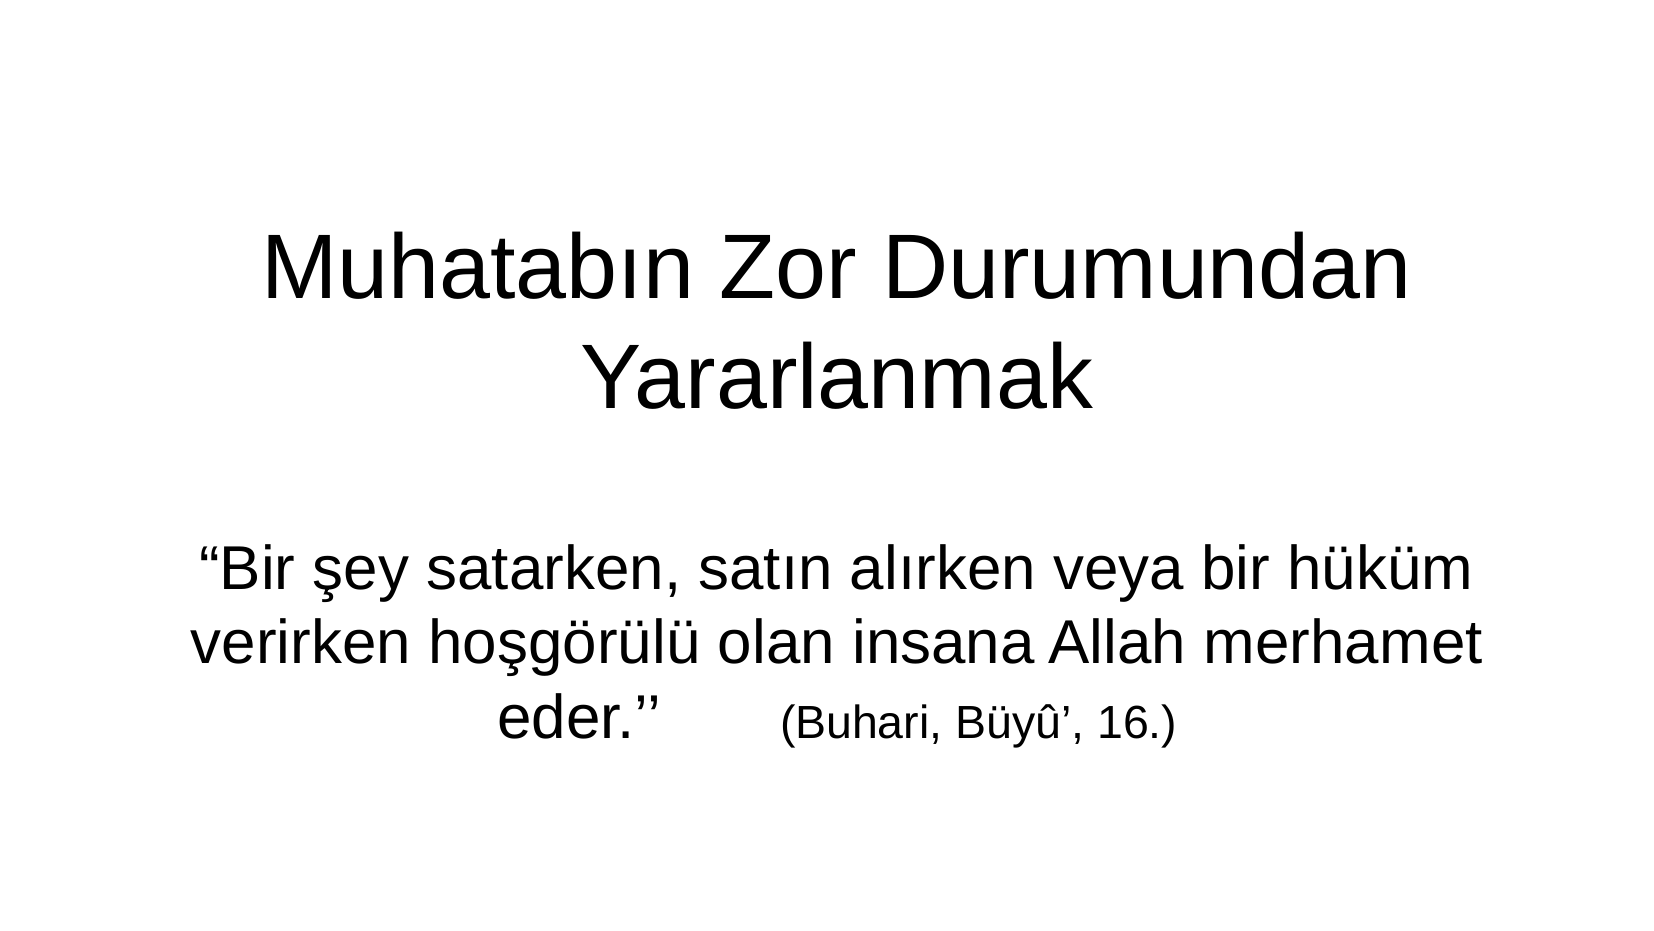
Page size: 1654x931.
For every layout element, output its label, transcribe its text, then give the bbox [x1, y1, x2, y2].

text_box “Bir şey satarken, satın alırken veya bir hüküm verirken hoşgörülü olan insana Allah merhamet eder.’’ (Buhari, Büyû’, 16.) [108, 527, 1566, 752]
text_box Muhatabın Zor Durumundan Yararlanmak [93, 214, 1582, 420]
